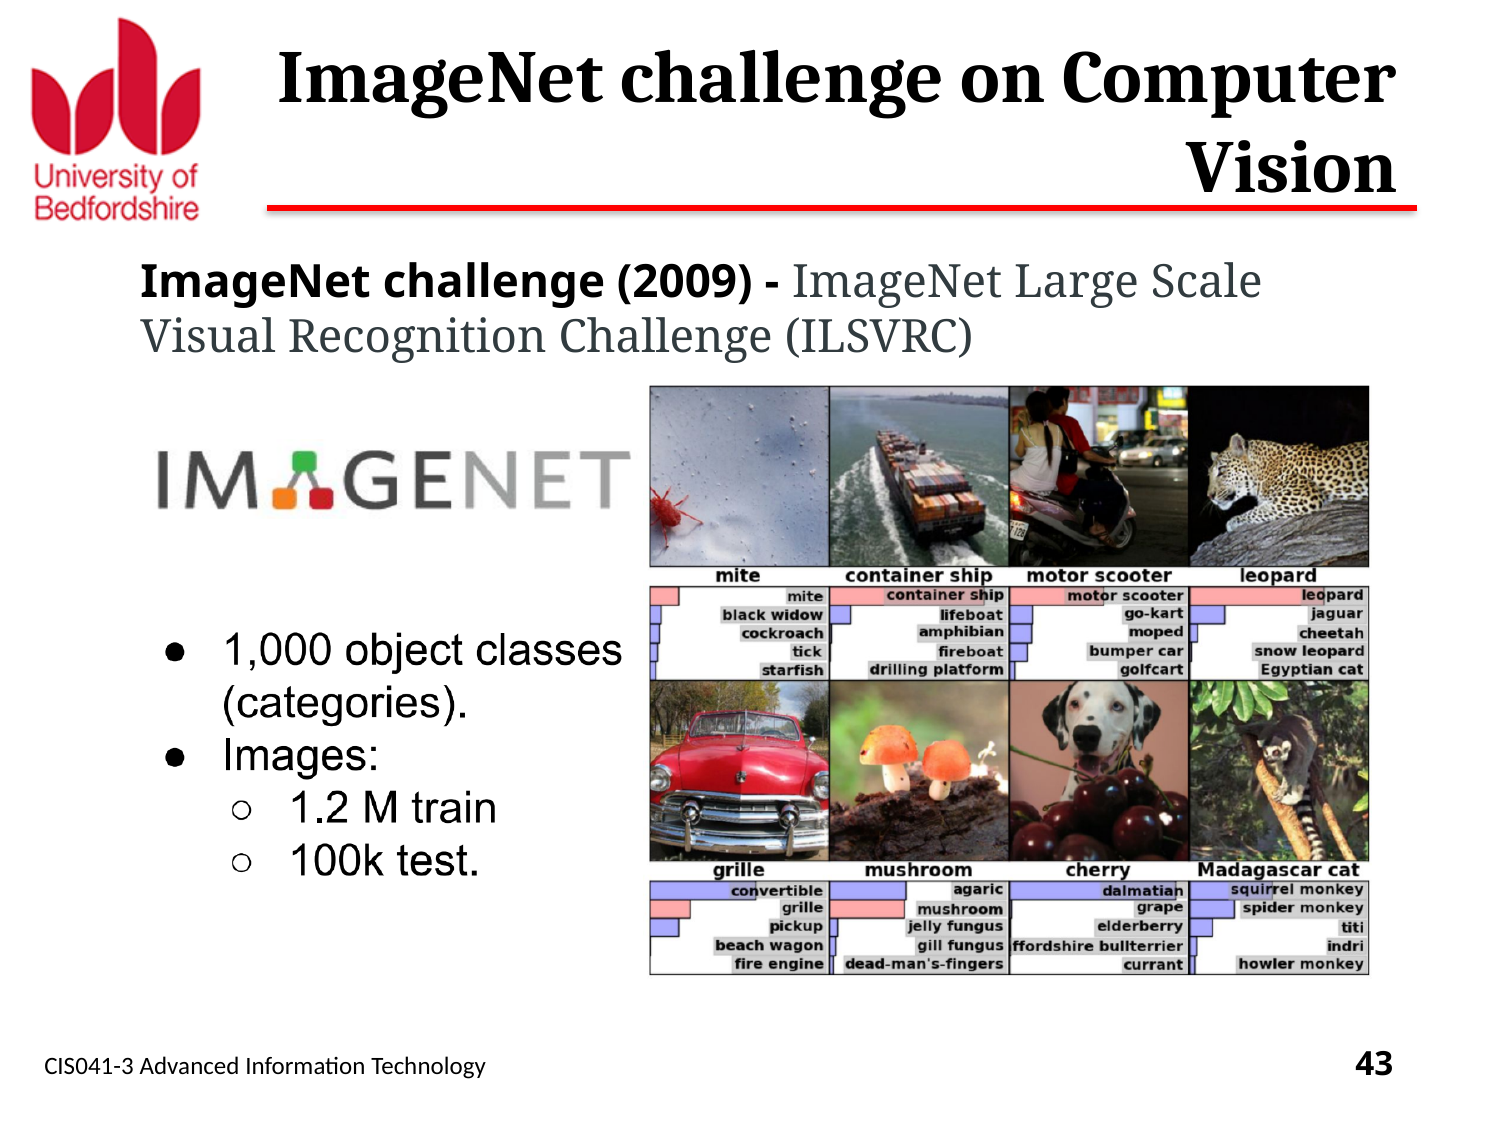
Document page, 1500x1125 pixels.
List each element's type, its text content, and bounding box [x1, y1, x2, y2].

text_box ImageNet challenge (2009) - ImageNet Large Scale Visual Recognition Challenge (ILSVRC) [125, 244, 1424, 369]
picture [0, 0, 237, 236]
title ImageNet challenge on Computer Vision [262, 61, 1413, 174]
footer CIS041-3 Advanced Information Technology [29, 1035, 514, 1095]
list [122, 385, 1378, 986]
